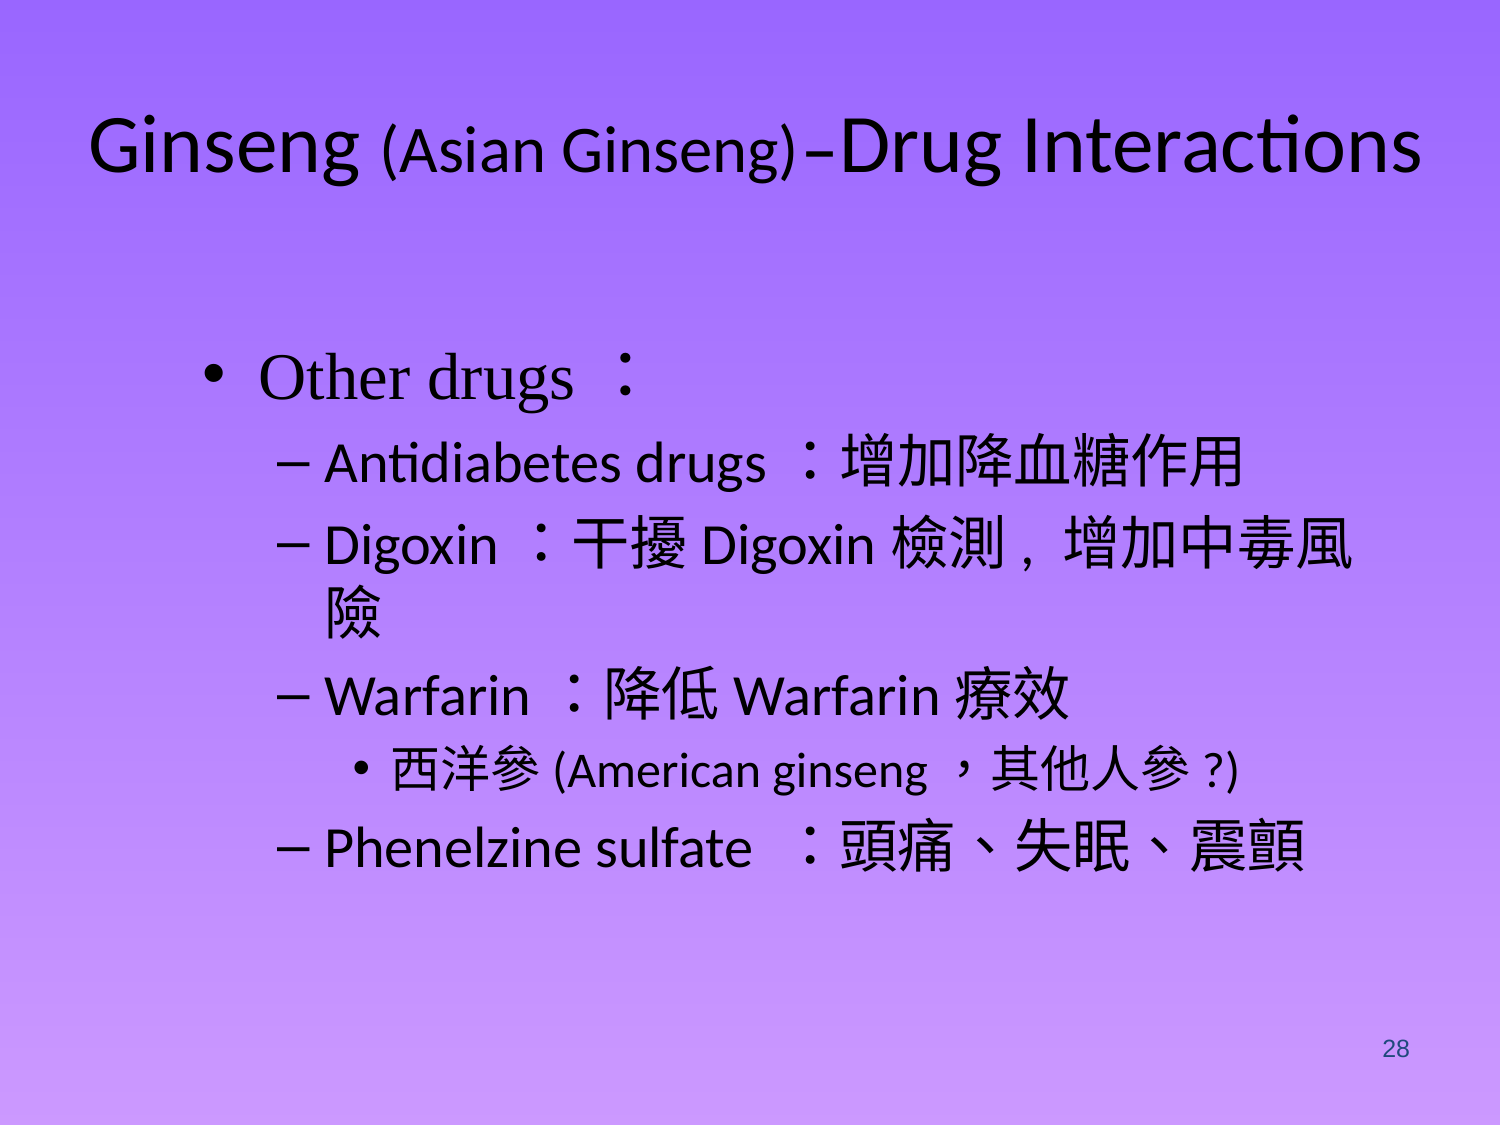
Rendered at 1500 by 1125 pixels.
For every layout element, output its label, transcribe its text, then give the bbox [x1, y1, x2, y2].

title Ginseng (Asian Ginseng)–Drug Interactions [29, 44, 1483, 233]
text_box 28 [1074, 1024, 1425, 1100]
list Other drugs： Antidiabetes drugs：增加降血糖作用 Digoxin：干擾Digoxin檢測, 增加中毒風險 Warfarin：降低Warfarin療效 西洋參(American ginseng，其他人參?) Phenelzine sulfate ：頭痛、失眠、震顫 [187, 324, 1426, 1001]
